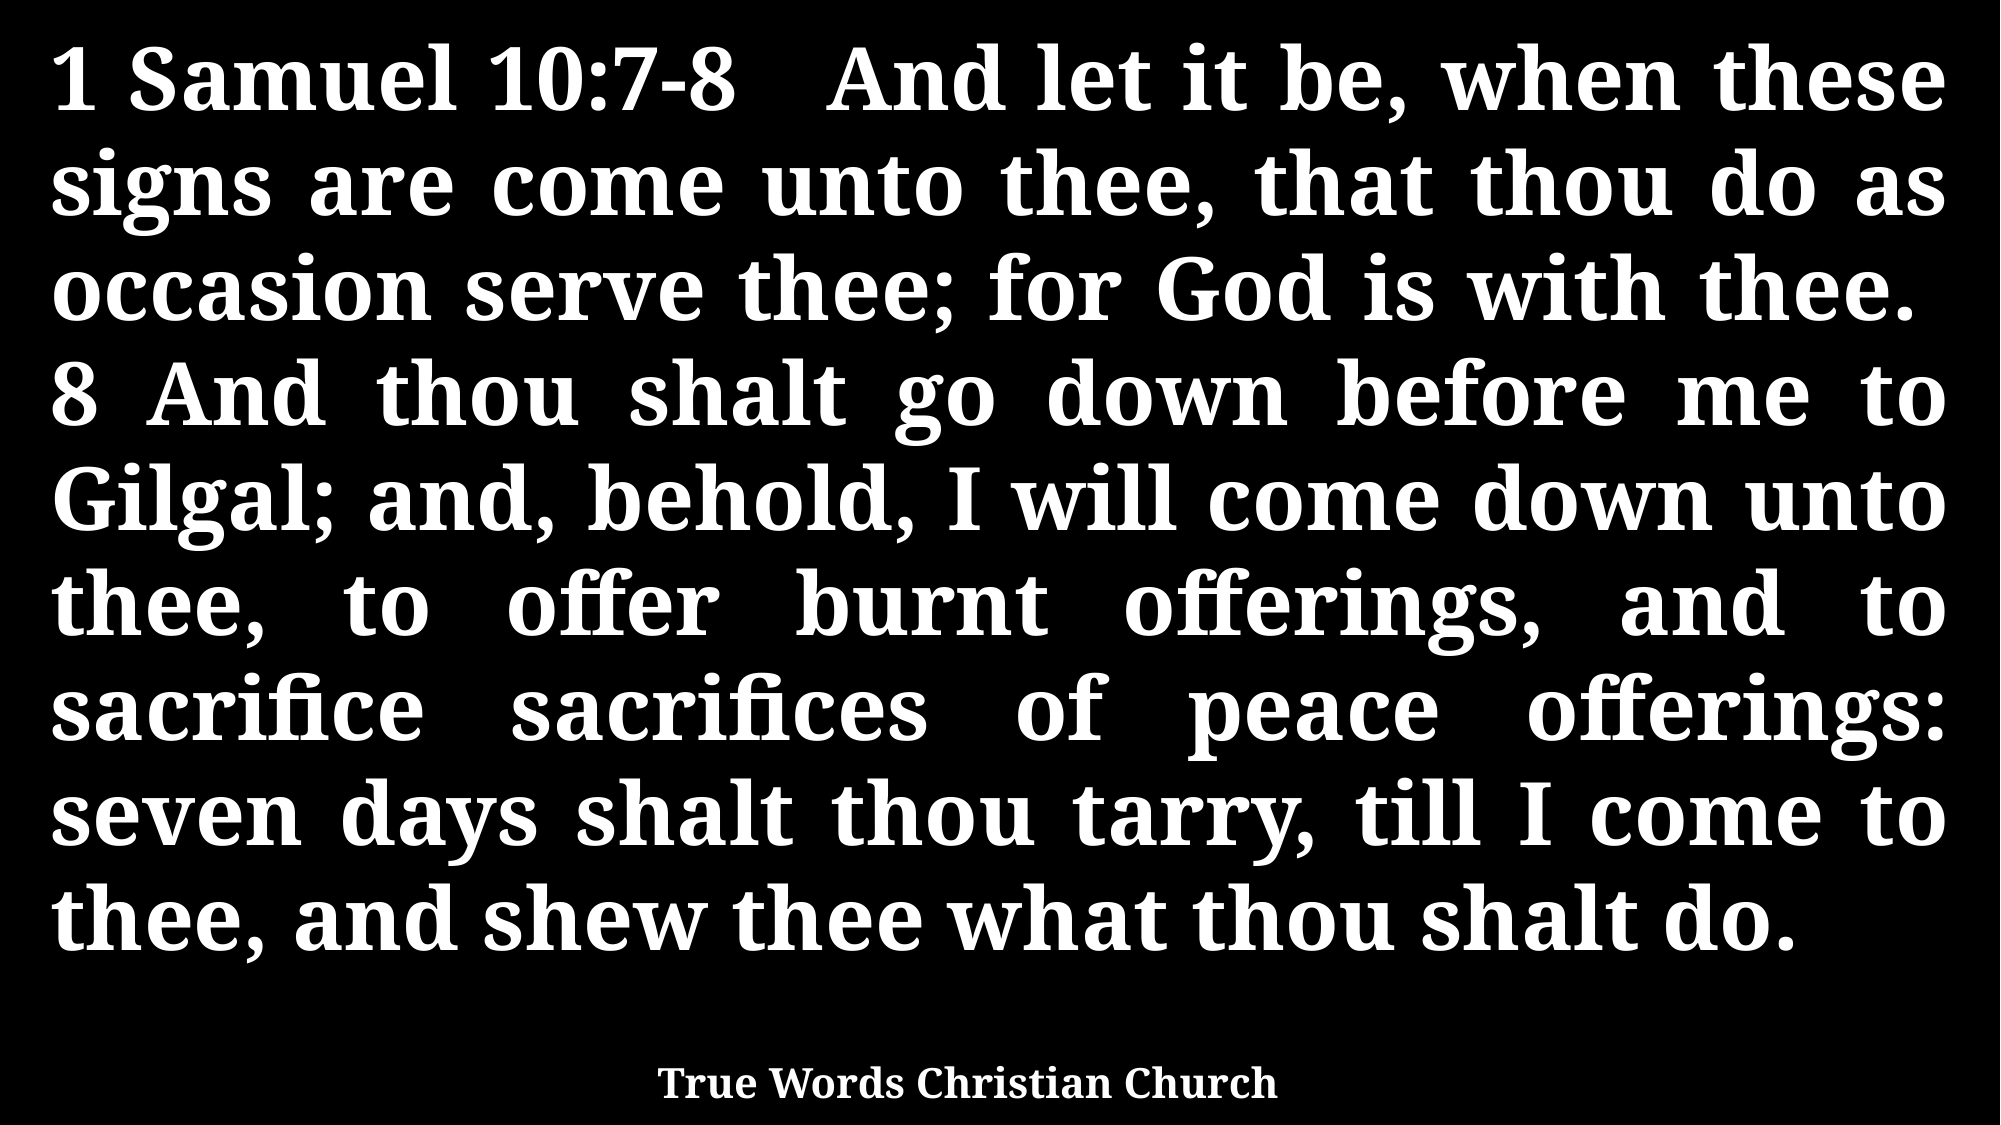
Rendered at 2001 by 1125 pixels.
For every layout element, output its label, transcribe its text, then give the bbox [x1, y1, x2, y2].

text_box True Words Christian Church [642, 1049, 1294, 1114]
text_box 1 Samuel 10:7-8 And let it be, when these signs are come unto thee, that thou do as occasion serve thee; for God is with thee. 8 And thou shalt go down before me to Gilgal; and, behold, I will come down unto thee, to offer burnt offerings, and to sacrifice sacrifices of peace offerings: seven days shalt thou tarry, till I come to thee, and shew thee what thou shalt do. [35, 15, 1965, 976]
